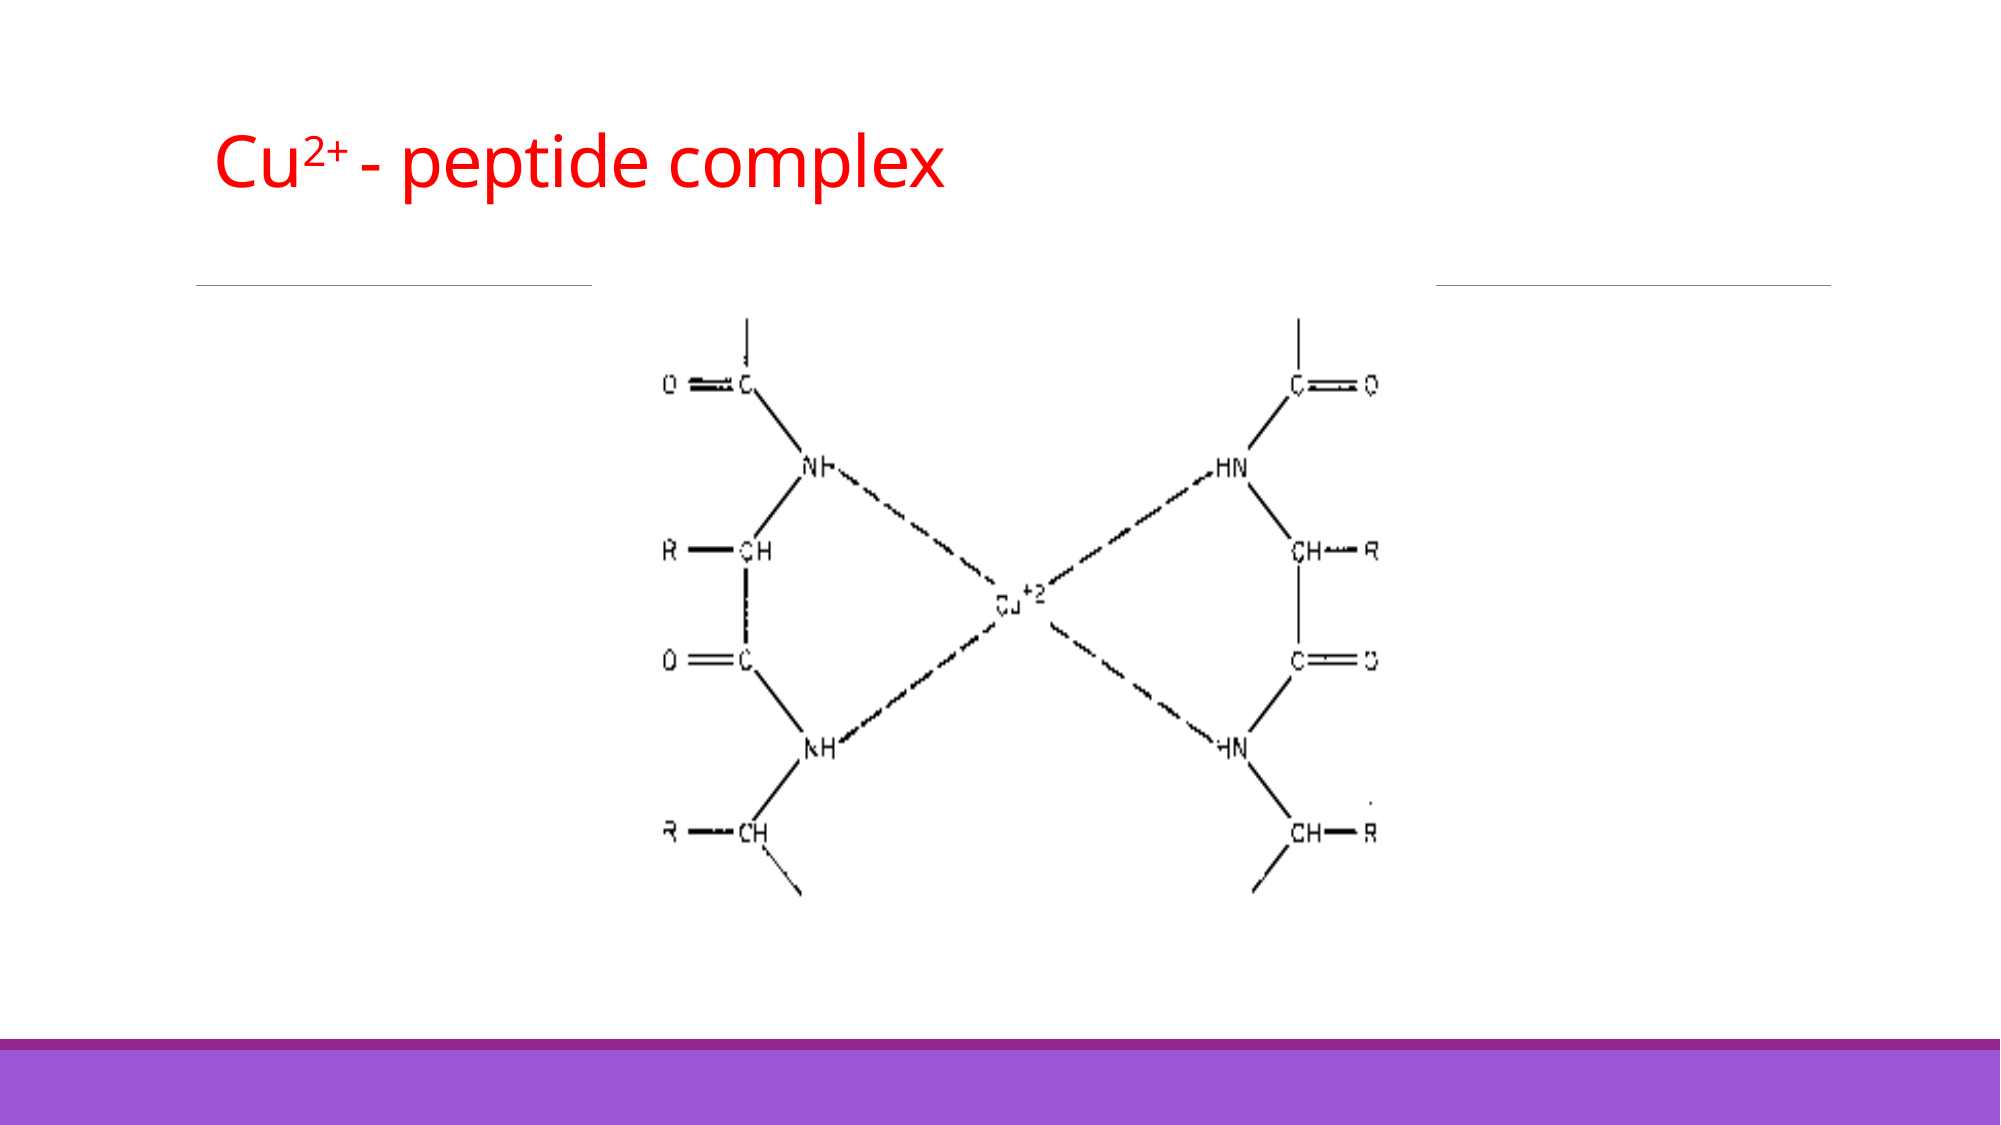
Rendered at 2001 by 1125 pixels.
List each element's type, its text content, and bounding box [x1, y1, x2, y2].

title Cu2+ - peptide complex [180, 47, 1830, 210]
picture [591, 263, 1436, 929]
